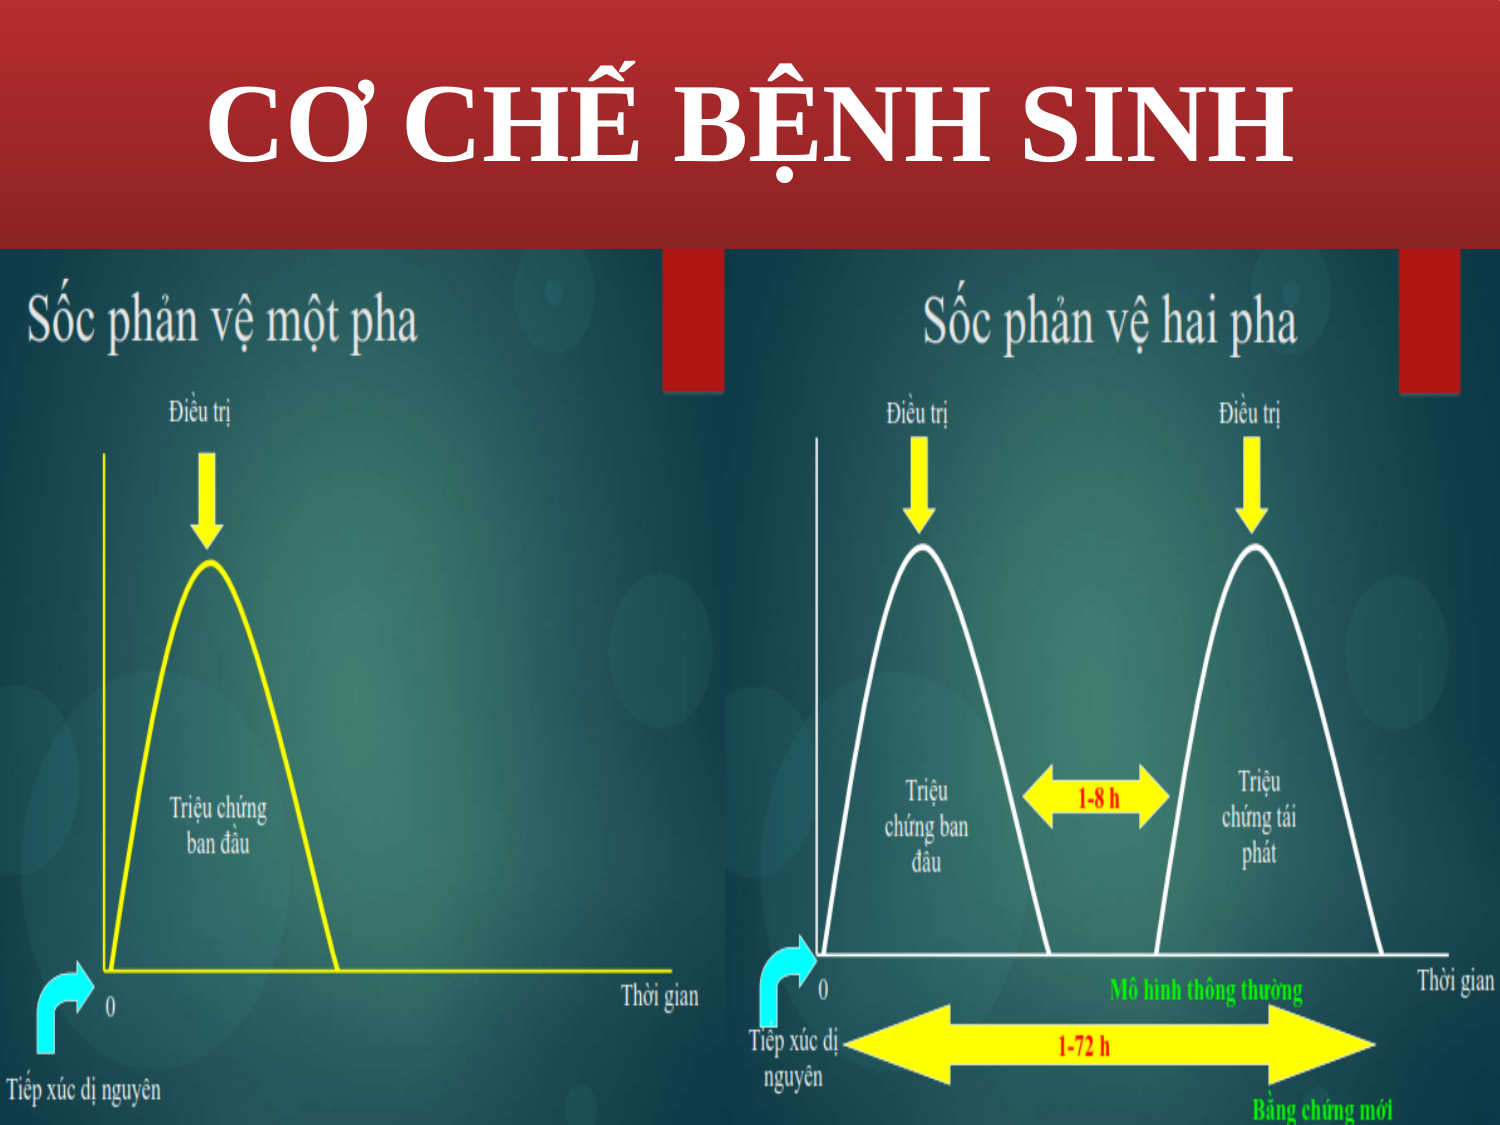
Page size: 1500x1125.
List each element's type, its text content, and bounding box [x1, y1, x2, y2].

title CƠ CHẾ BỆNH SINH [131, 16, 1369, 234]
picture [0, 249, 1500, 1125]
